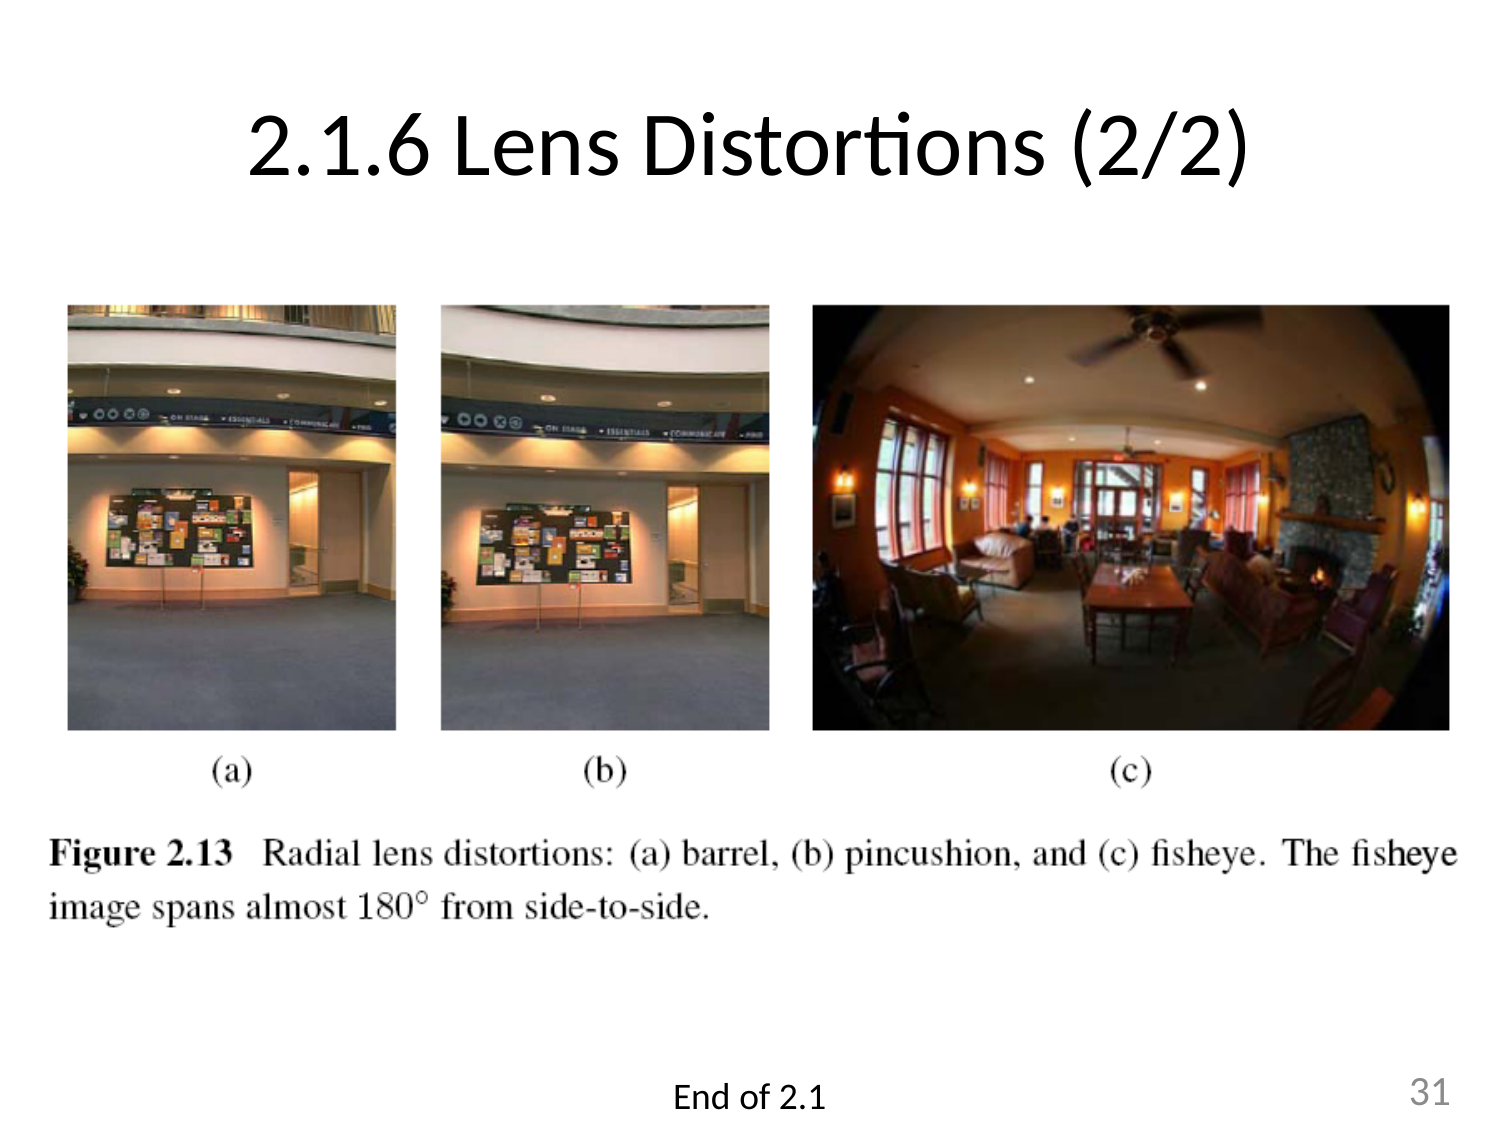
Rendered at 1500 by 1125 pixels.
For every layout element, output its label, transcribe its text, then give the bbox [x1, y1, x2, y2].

slide_number 31 [1116, 1058, 1467, 1119]
title 2.1.6 Lens Distortions (2/2) [75, 45, 1425, 233]
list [17, 282, 1483, 941]
text_box End of 2.1 [658, 1064, 842, 1125]
